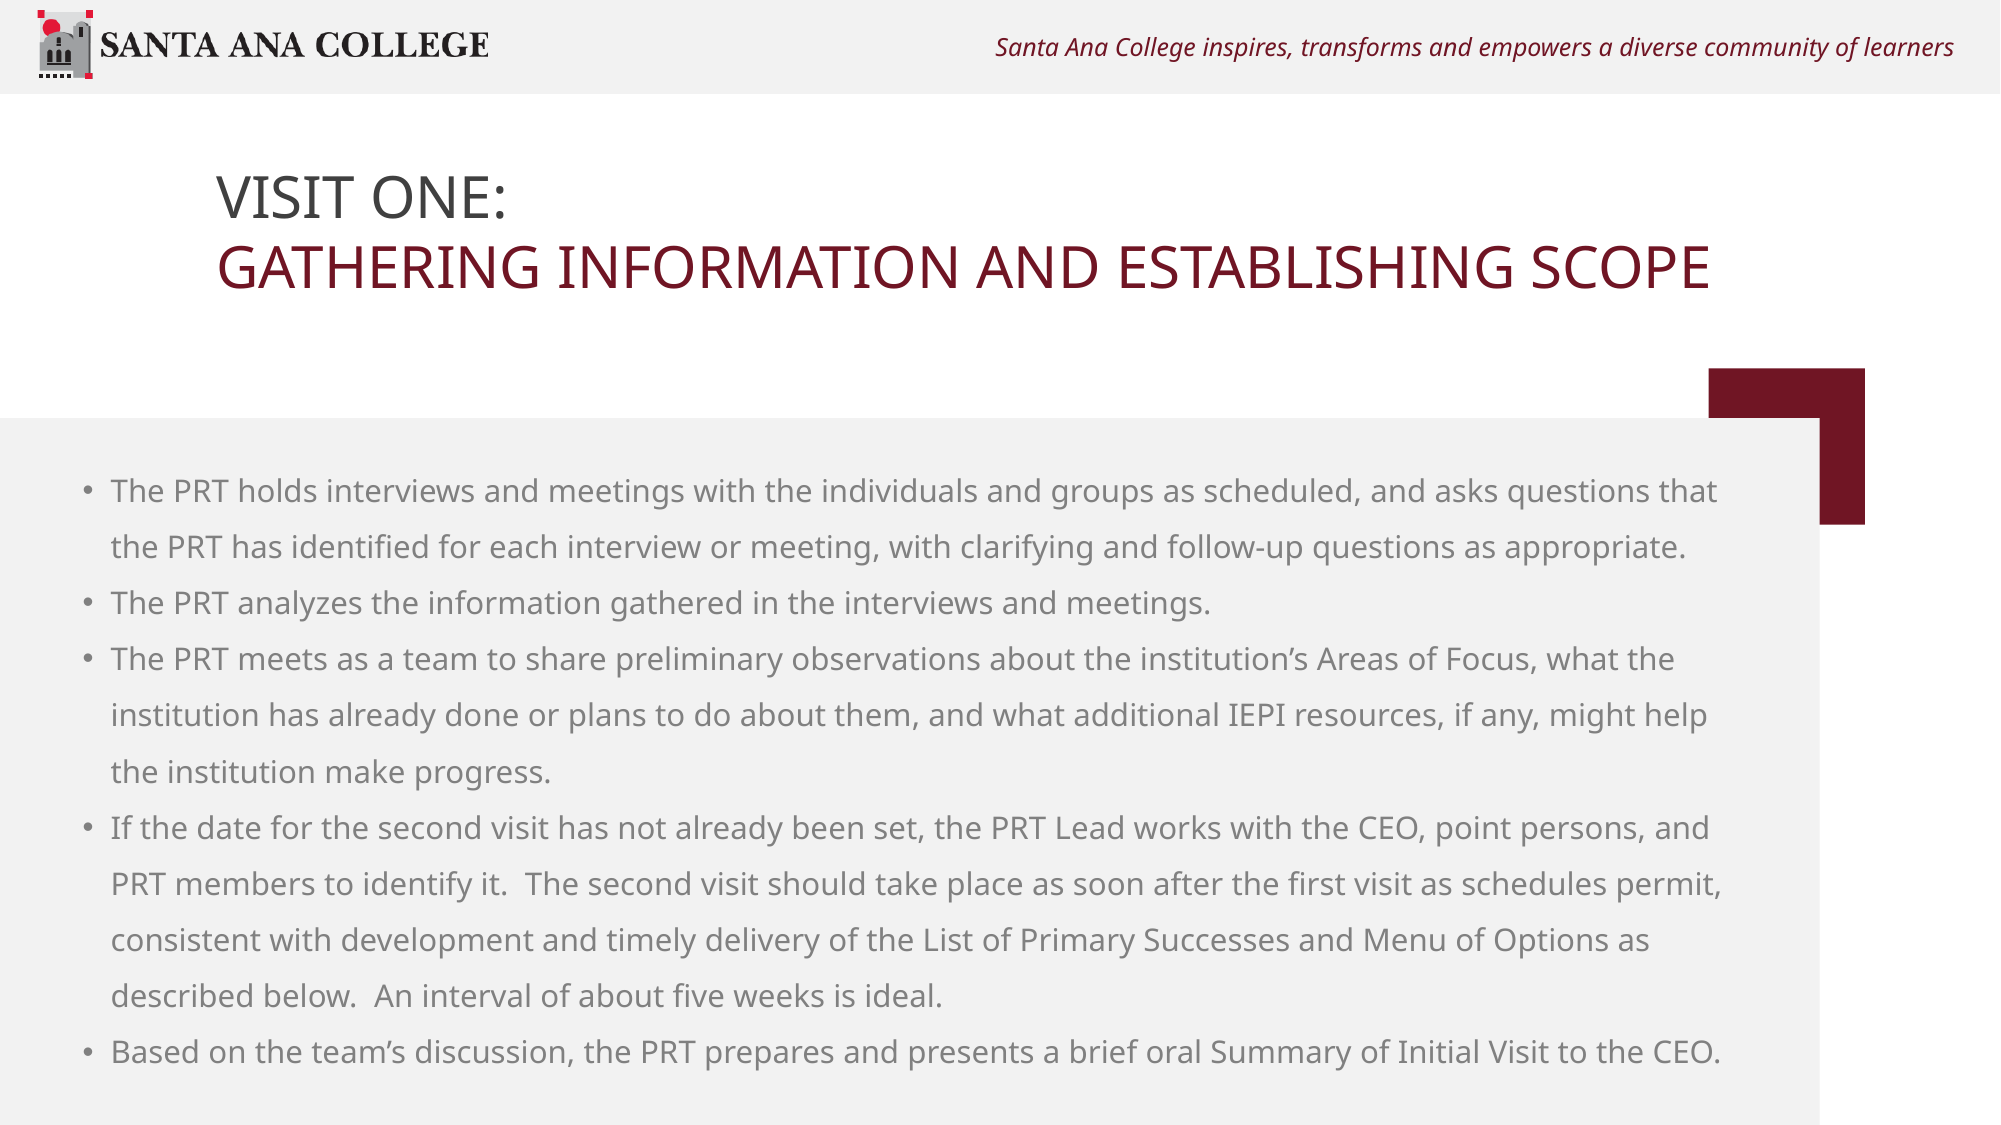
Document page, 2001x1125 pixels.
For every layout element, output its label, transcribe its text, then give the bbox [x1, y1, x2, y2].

text_box VISIT ONE: GATHERING INFORMATION AND ESTABLISHING SCOPE [216, 160, 1713, 301]
text_box [0, 417, 1821, 1125]
picture [37, 10, 489, 78]
text_box Santa Ana College inspires, transforms and empowers a diverse community of learners [780, 31, 1957, 62]
text_box The PRT holds interviews and meetings with the individuals and groups as scheduled, and asks questions that the PRT has identified for each interview or meeting, with clarifying and follow-up questions as appropriate. The PRT analyzes the information gathered in the interviews and meetings. The PRT meets as a team to share preliminary observations about the institution’s Areas of Focus, what the institution has already done or plans to do about them, and what additional IEPI resources, if any, might help the institution make progress. If the date for the second visit has not already been set, the PRT Lead works with the CEO, point persons, and PRT members to identify it. The second visit should take place as soon after the first visit as schedules permit, consistent with development and timely delivery of the List of Primary Successes and Menu of Options as described below. An interval of about five weeks is ideal. Based on the team’s discussion, the PRT prepares and presents a brief oral Summary of Initial Visit to the CEO. [82, 452, 1741, 1071]
text_box [1708, 367, 1866, 526]
text_box [0, 0, 2001, 95]
